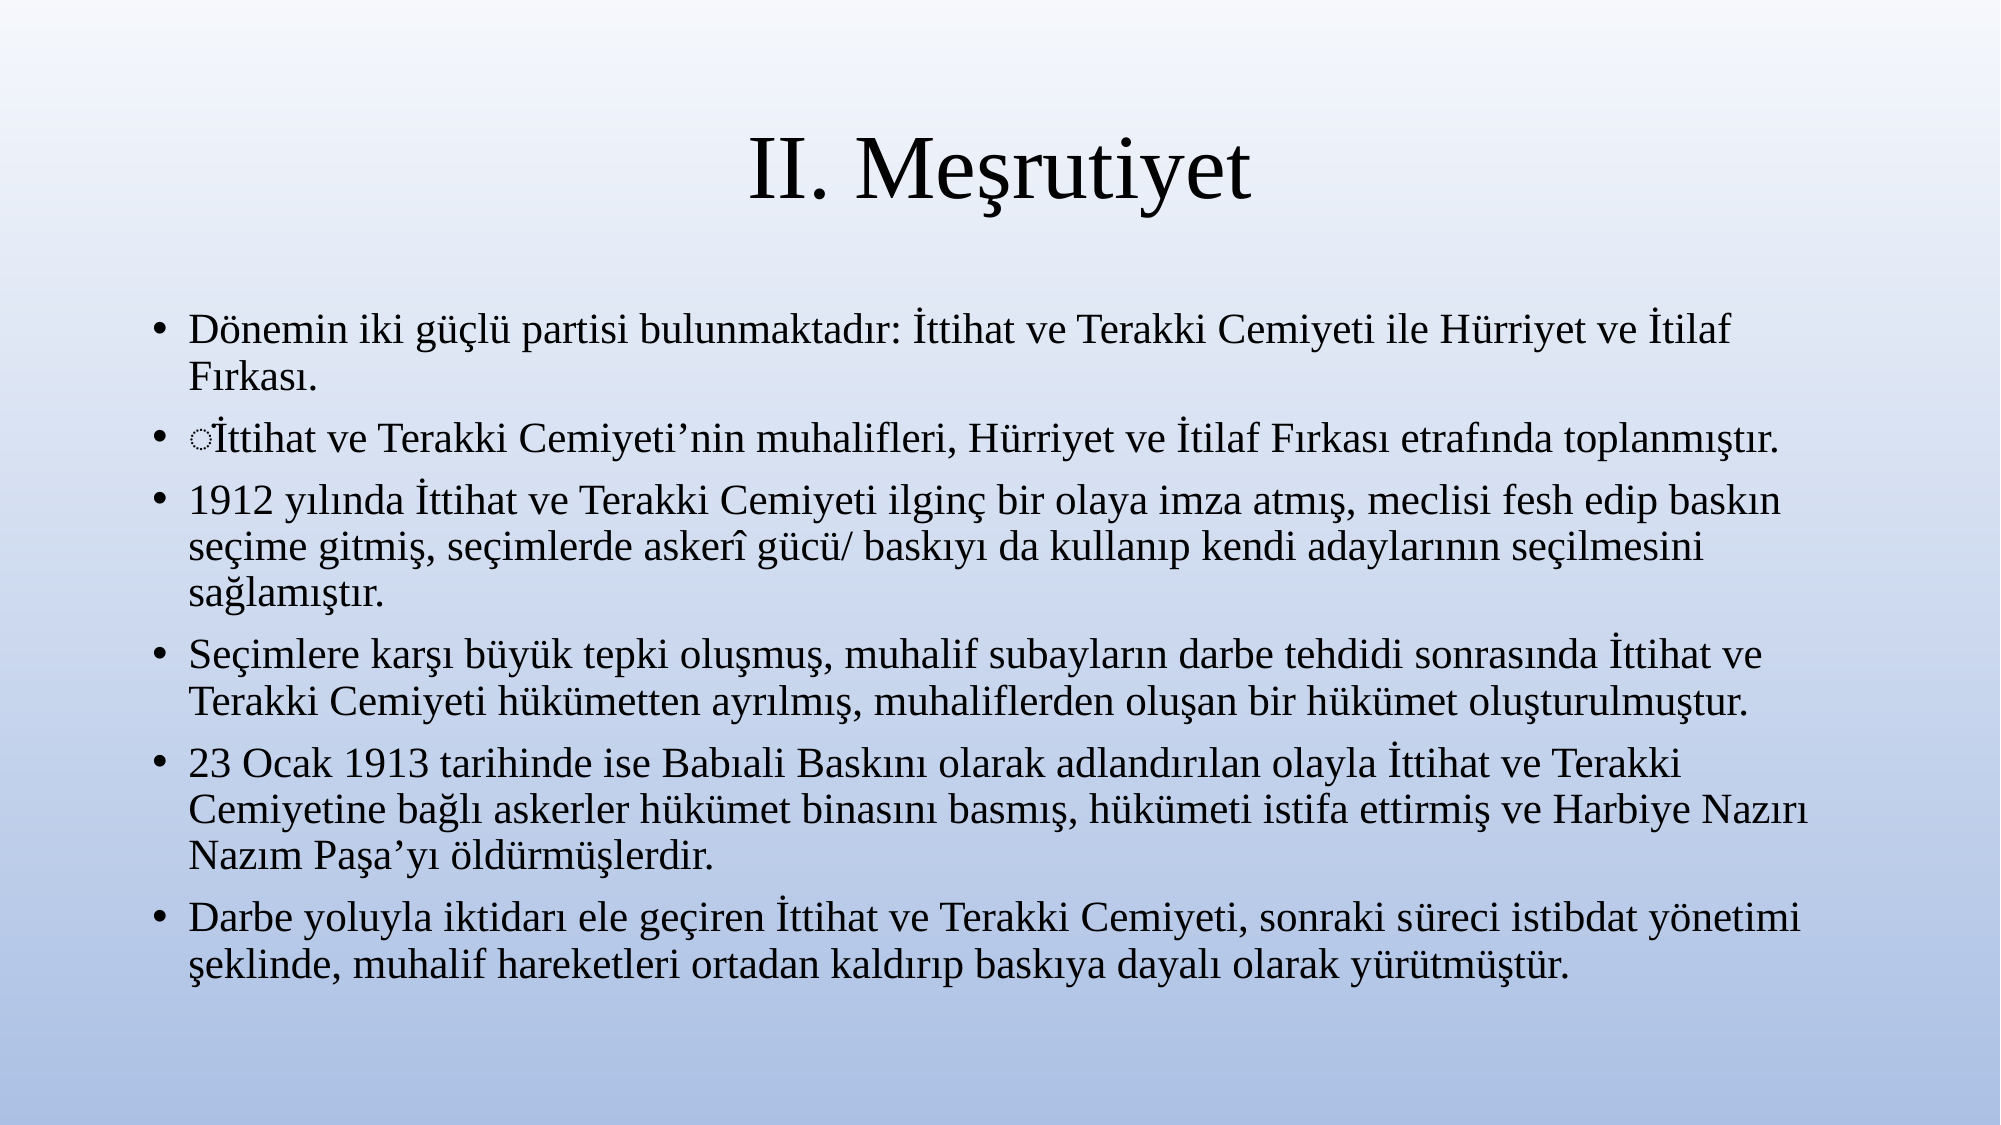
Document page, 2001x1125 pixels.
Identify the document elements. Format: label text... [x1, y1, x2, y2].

title II. Meşrutiyet [137, 59, 1863, 278]
list Dönemin iki güçlü partisi bulunmaktadır: İttihat ve Terakki Cemiyeti ile Hürriyet ve İtilaf Fırkası. ̇İttihat ve Terakki Cemiyeti’nin muhalifleri, Hürriyet ve İtilaf Fırkası etrafında toplanmıştır. 1912 yılında İttihat ve Terakki Cemiyeti ilginç bir olaya imza atmış, meclisi fesh edip baskın seçime gitmiş, seçimlerde askerî gücü/ baskıyı da kullanıp kendi adaylarının seçilmesini sağlamıştır. Seçimlere karşı büyük tepki oluşmuş, muhalif subayların darbe tehdidi sonrasında İttihat ve Terakki Cemiyeti hükümetten ayrılmış, muhaliflerden oluşan bir hükümet oluşturulmuştur. 23 Ocak 1913 tarihinde ise Babıali Baskını olarak adlandırılan olayla İttihat ve Terakki Cemiyetine bağlı askerler hükümet binasını basmış, hükümeti istifa ettirmiş ve Harbiye Nazırı Nazım Paşa’yı öldürmüşlerdir. Darbe yoluyla iktidarı ele geçiren İttihat ve Terakki Cemiyeti, sonraki süreci istibdat yönetimi şeklinde, muhalif hareketleri ortadan kaldırıp baskıya dayalı olarak yürütmüştür. [137, 299, 1863, 1014]
